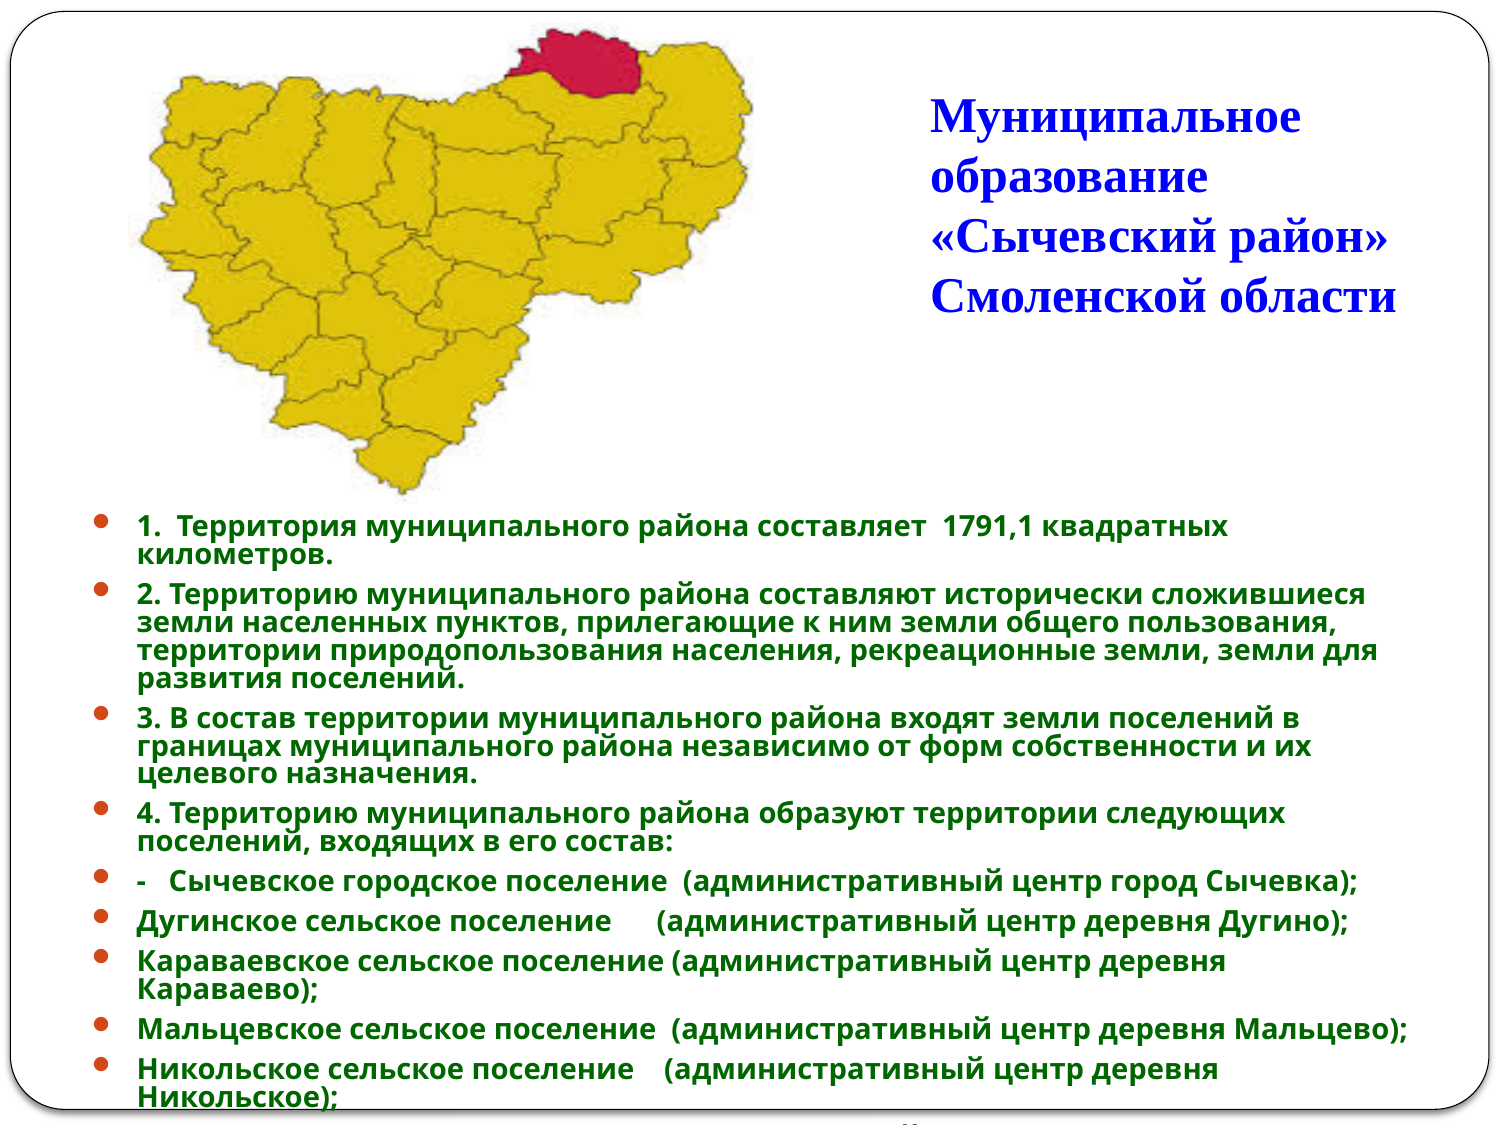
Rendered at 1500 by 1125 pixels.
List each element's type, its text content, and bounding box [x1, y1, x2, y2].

text_box [744, 0, 795, 27]
picture [128, 23, 762, 505]
list 1. Территория муниципального района составляет 1791,1 квадратных километров. 2. Территорию муниципального района составляют исторически сложившиеся земли населенных пунктов, прилегающие к ним земли общего пользования, территории природопользования населения, рекреационные земли, земли для развития поселений. 3. В состав территории муниципального района входят земли поселений в границах муниципального района независимо от форм собственности и их целевого назначения. 4. Территорию муниципального района образуют территории следующих поселений, входящих в его состав: - Сычевское городское поселение (административный центр город Сычевка); Дугинское сельское поселение (административный центр деревня Дугино); Караваевское сельское поселение (административный центр деревня Караваево); Мальцевское сельское поселение (административный центр деревня Мальцево); Никольское сельское поселение (административный центр деревня Никольское); 5. Административным центром муниципального района является город Сычевка. [76, 479, 1428, 1095]
title Муниципальное образование «Сычевский район» Смоленской области [915, 44, 1500, 339]
